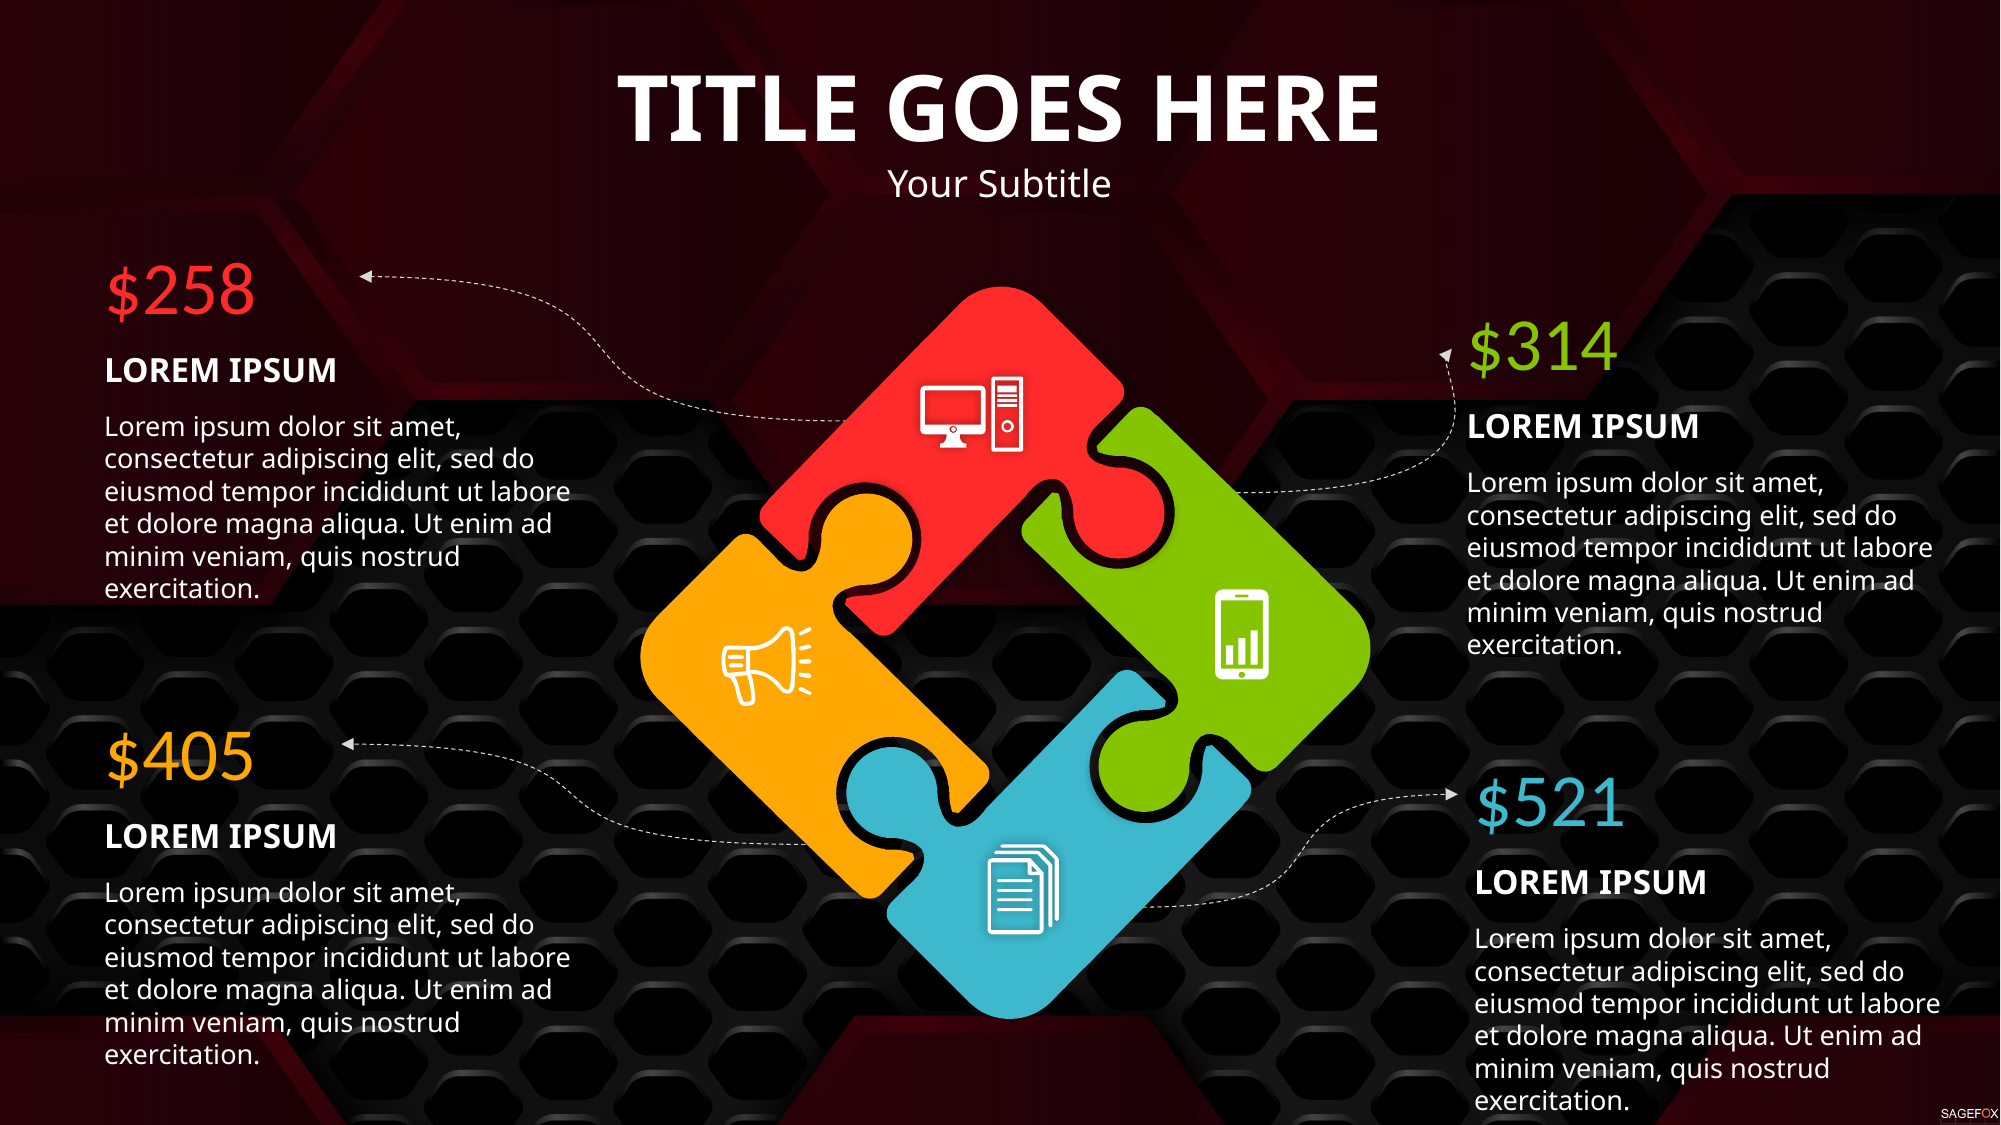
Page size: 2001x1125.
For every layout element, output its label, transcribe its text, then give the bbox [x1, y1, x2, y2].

text_box [758, 285, 1166, 637]
text_box [1194, 749, 1253, 794]
text_box [920, 385, 986, 448]
text_box $521 LOREM IPSUM Lorem ipsum dolor sit amet, consectetur adipiscing elit, sed do eiusmod tempor incididunt ut labore et dolore magna aliqua. Ut enim ad minim veniam, quis nostrud exercitation. [1459, 744, 1972, 1124]
picture [0, 0, 2001, 1125]
text_box [1020, 405, 1372, 813]
text_box [991, 376, 1024, 452]
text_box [721, 625, 812, 707]
text_box [639, 492, 991, 900]
text_box TITLE GOES HERE Your Subtitle [548, 42, 1452, 212]
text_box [341, 744, 806, 845]
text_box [1142, 794, 1458, 908]
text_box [1272, 312, 1417, 529]
text_box [987, 858, 1044, 935]
text_box $314 LOREM IPSUM Lorem ipsum dolor sit amet, consectetur adipiscing elit, sed do eiusmod tempor incididunt ut labore et dolore magna aliqua. Ut enim ad minim veniam, quis nostrud exercitation. [1451, 288, 1964, 668]
text_box [1000, 844, 1059, 921]
text_box [993, 850, 1053, 928]
text_box [848, 668, 1165, 1020]
text_box $405 LOREM IPSUM Lorem ipsum dolor sit amet, consectetur adipiscing elit, sed do eiusmod tempor incididunt ut labore et dolore magna aliqua. Ut enim ad minim veniam, quis nostrud exercitation. [89, 697, 602, 1078]
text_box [359, 276, 847, 421]
text_box $258 LOREM IPSUM Lorem ipsum dolor sit amet, consectetur adipiscing elit, sed do eiusmod tempor incididunt ut labore et dolore magna aliqua. Ut enim ad minim veniam, quis nostrud exercitation. [89, 231, 602, 612]
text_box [1215, 589, 1269, 680]
